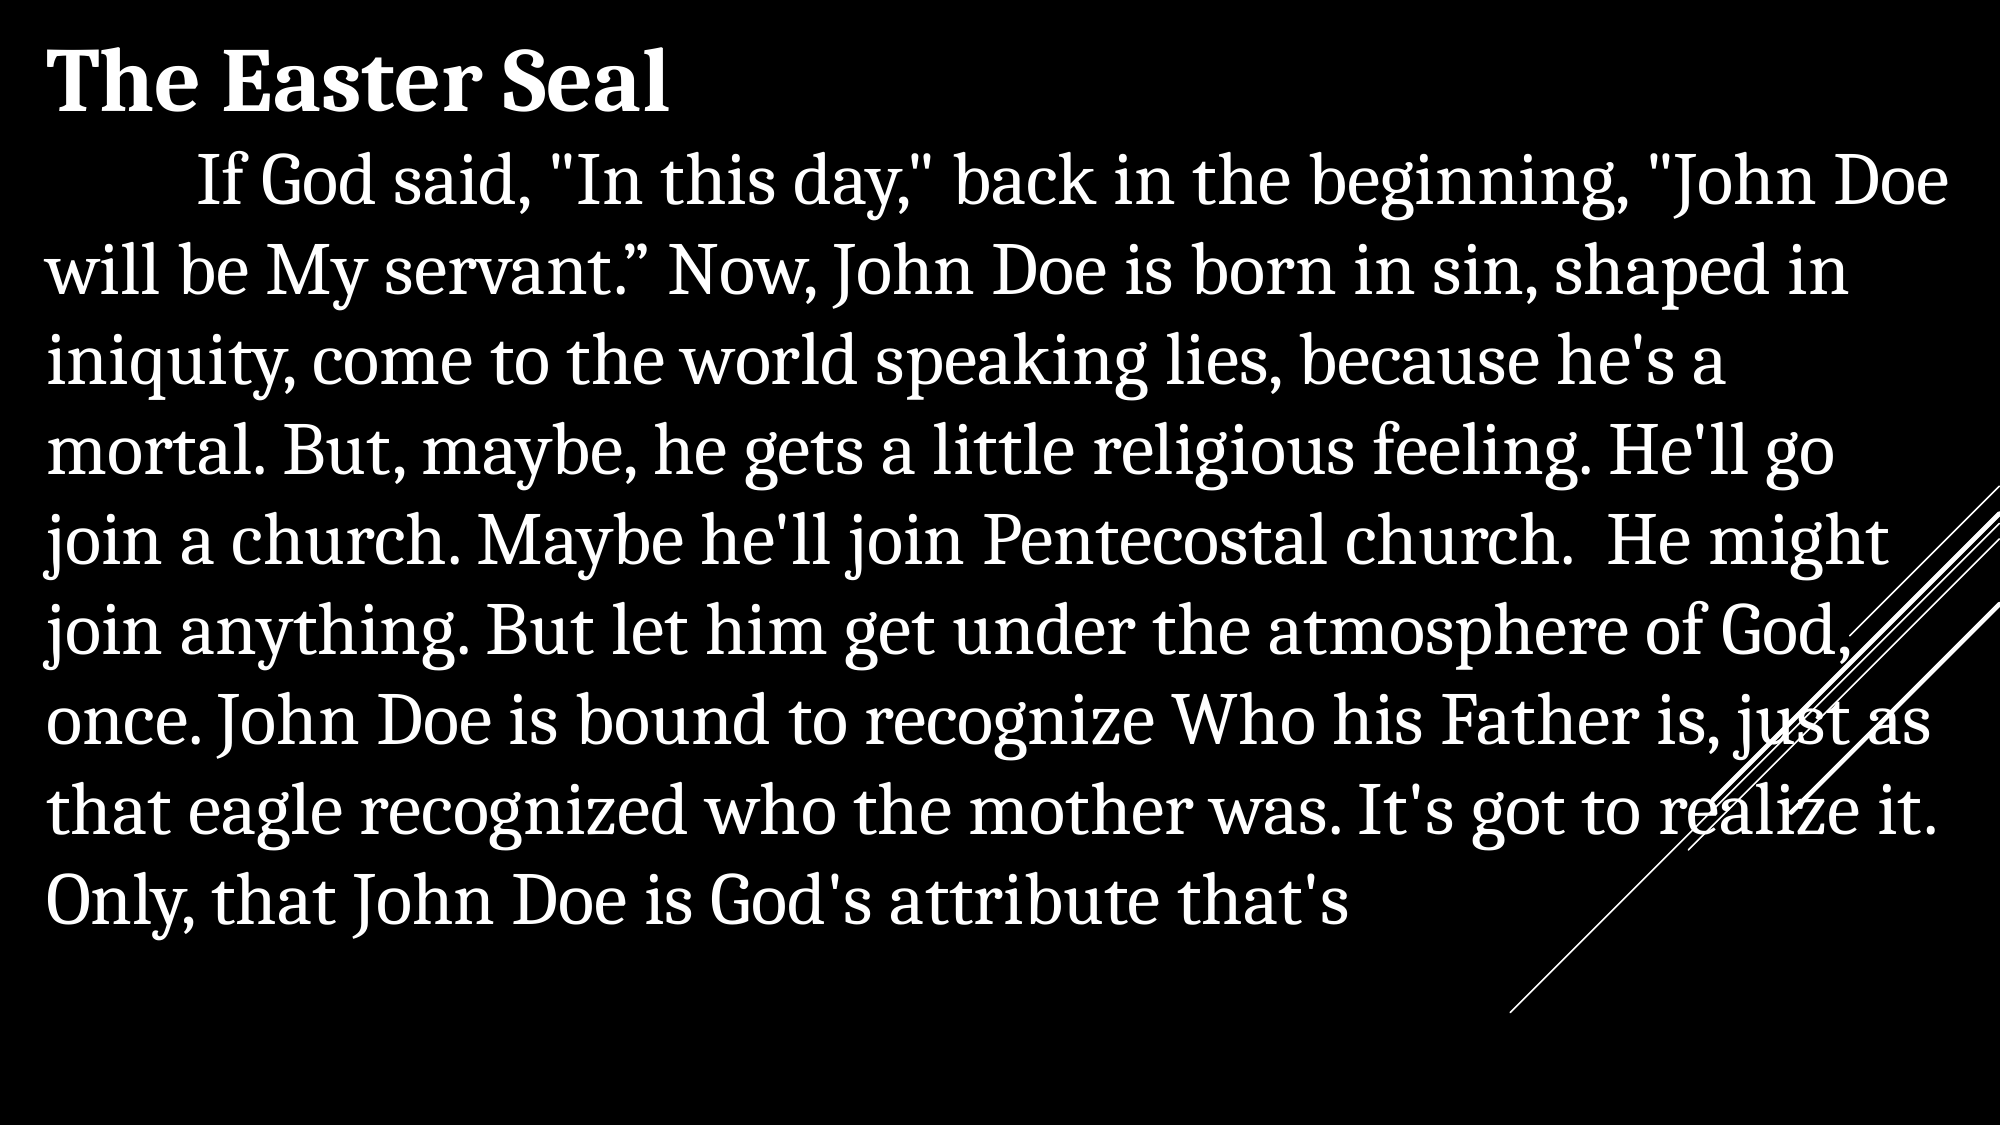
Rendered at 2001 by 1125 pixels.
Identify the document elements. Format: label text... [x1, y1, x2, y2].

text_box The Easter Seal If God said, "In this day," back in the beginning, "John Doe will be My servant.” Now, John Doe is born in sin, shaped in iniquity, come to the world speaking lies, because he's a mortal. But, maybe, he gets a little religious feeling. He'll go join a church. Maybe he'll join Pentecostal church. He might join anything. But let him get under the atmosphere of God, once. John Doe is bound to recognize Who his Father is, just as that eagle recognized who the mother was. It's got to realize it. Only, that John Doe is God's attribute that's [31, 12, 1969, 948]
